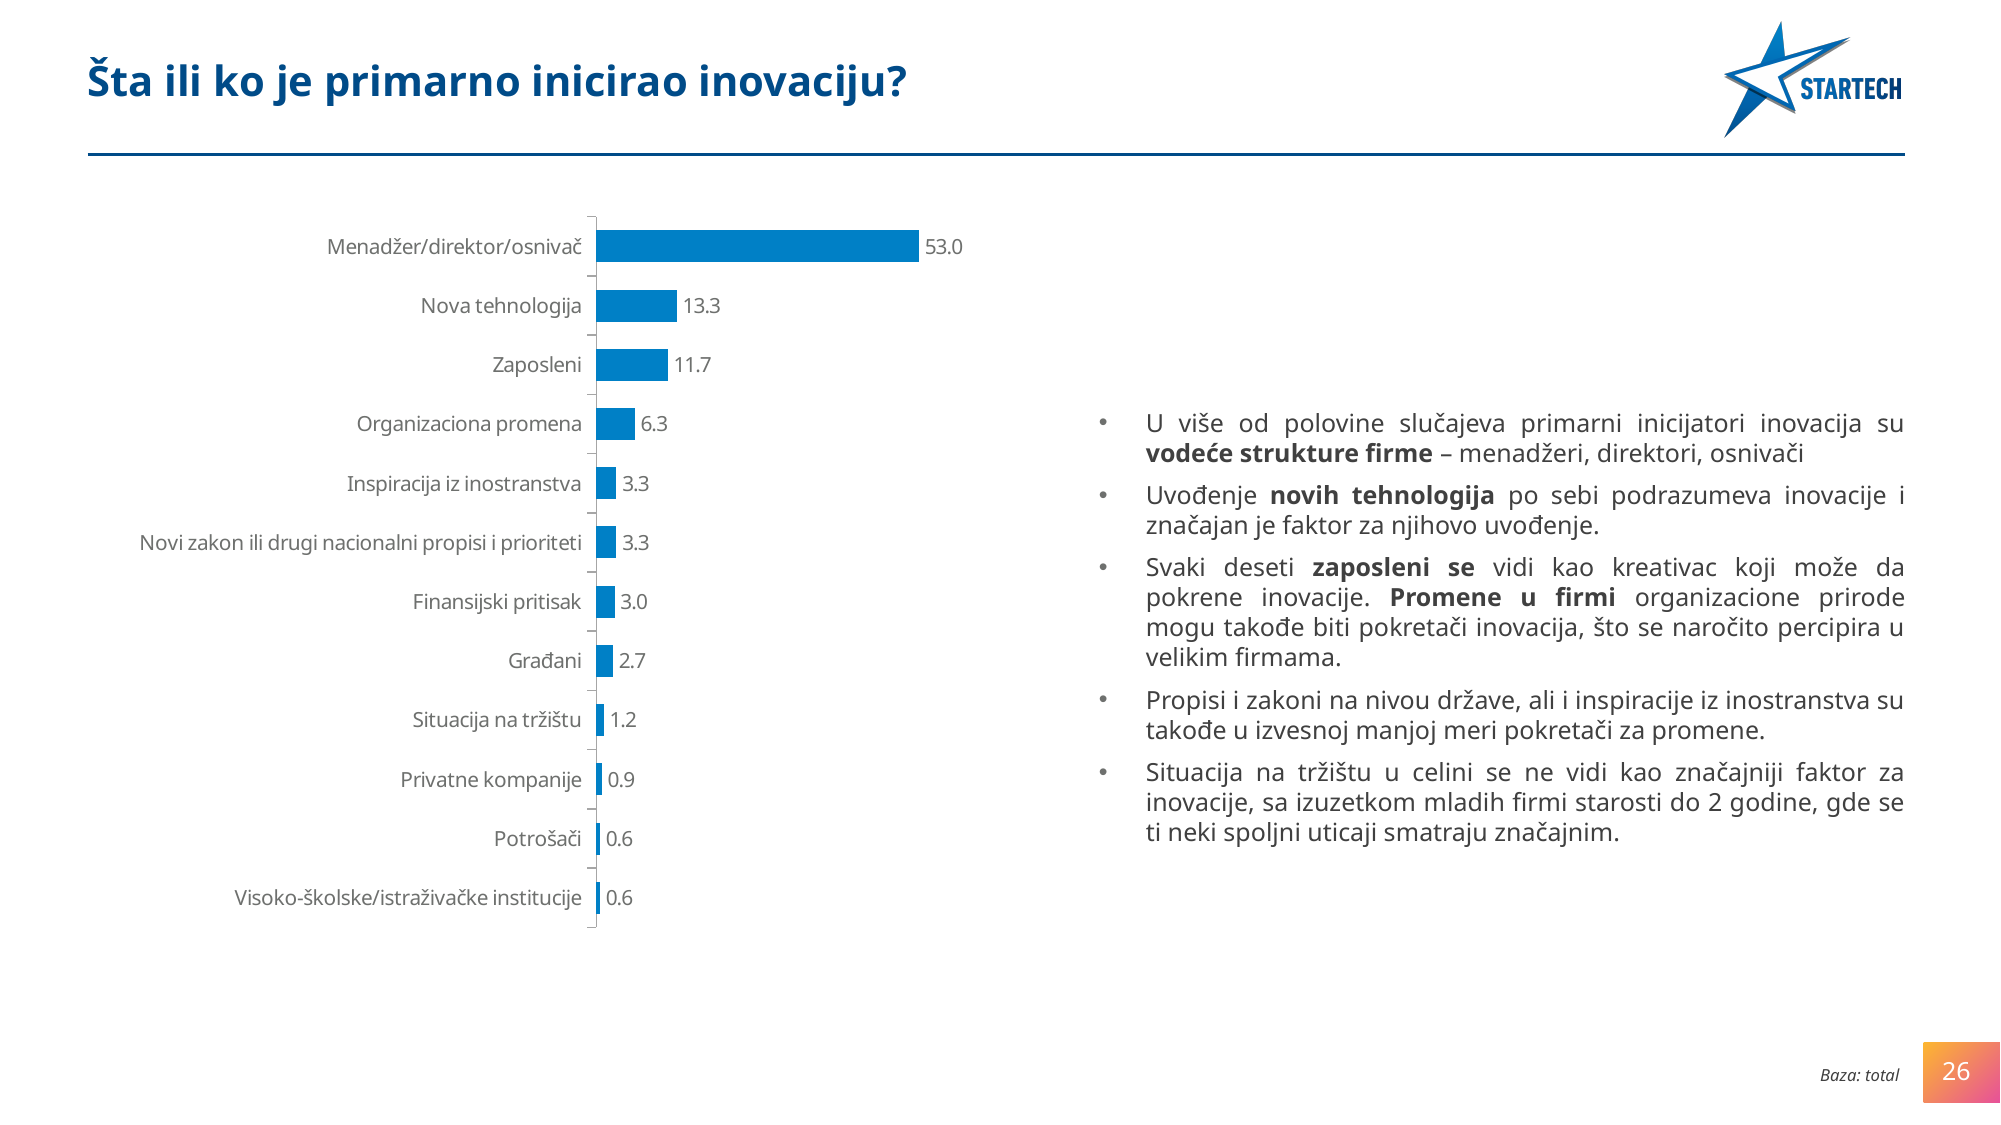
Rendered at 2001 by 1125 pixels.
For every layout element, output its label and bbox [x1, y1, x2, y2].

text_box [1752, 1057, 1900, 1093]
text_box [1085, 399, 1906, 897]
text_box [87, 23, 1930, 142]
chart [84, 170, 1085, 991]
slide_number [1535, 1042, 1986, 1103]
